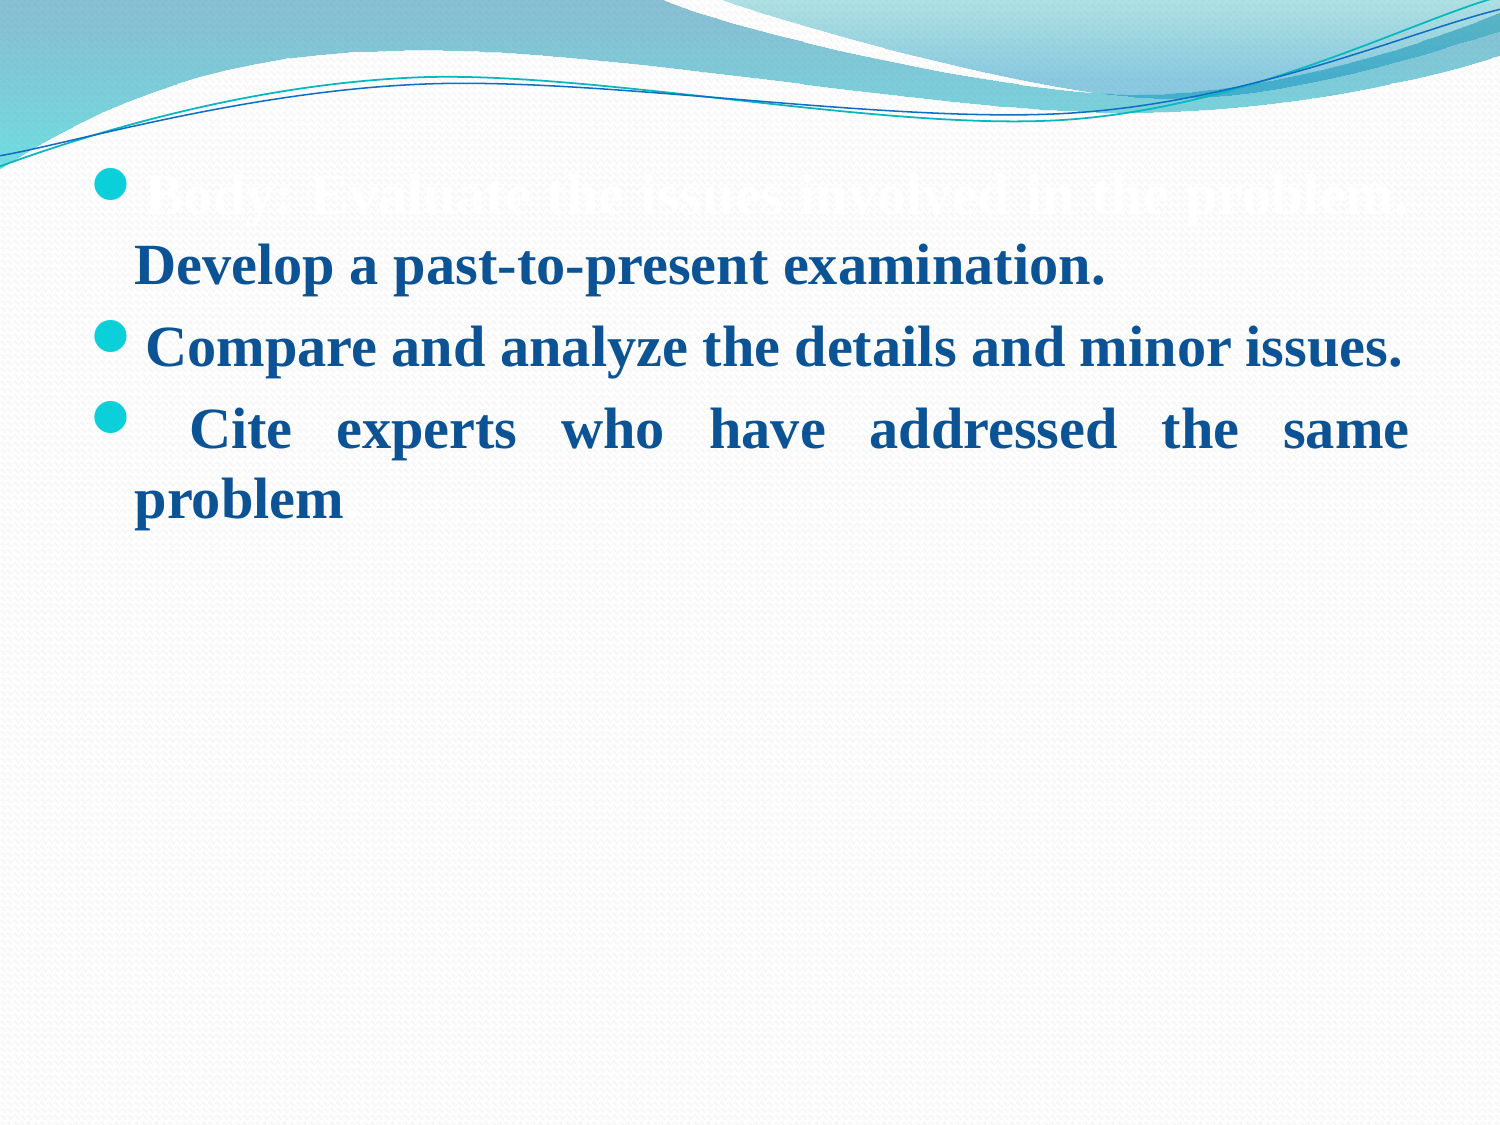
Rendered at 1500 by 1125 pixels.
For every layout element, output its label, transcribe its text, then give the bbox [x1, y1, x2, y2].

list Body: Evaluate the issues involved in the problem. Develop a past-to-present examination. Compare and analyze the details and minor issues. Cite experts who have addressed the same problem. [75, 149, 1425, 1038]
